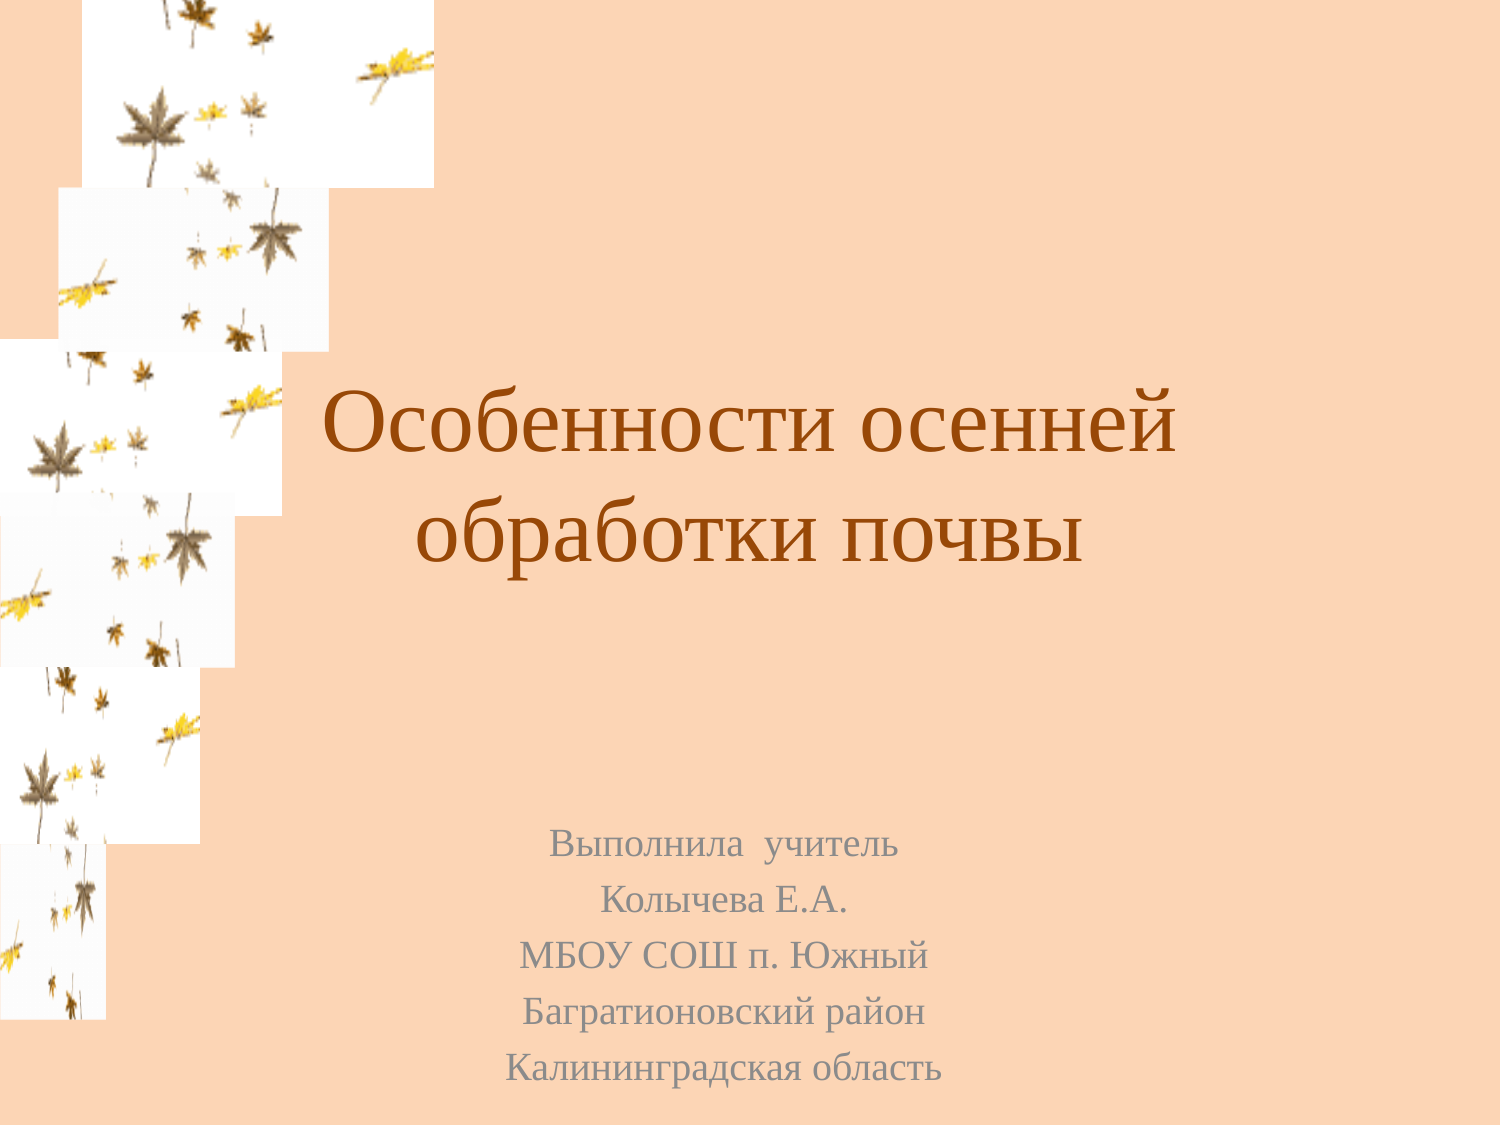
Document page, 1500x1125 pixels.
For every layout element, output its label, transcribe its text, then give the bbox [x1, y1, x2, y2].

title Особенности осенней обработки почвы [238, 349, 1388, 591]
picture [0, 0, 434, 1020]
subtitle Выполнила учитель Колычева Е.А. МБОУ СОШ п. Южный Багратионовский район Калининградская область [199, 808, 1250, 1097]
